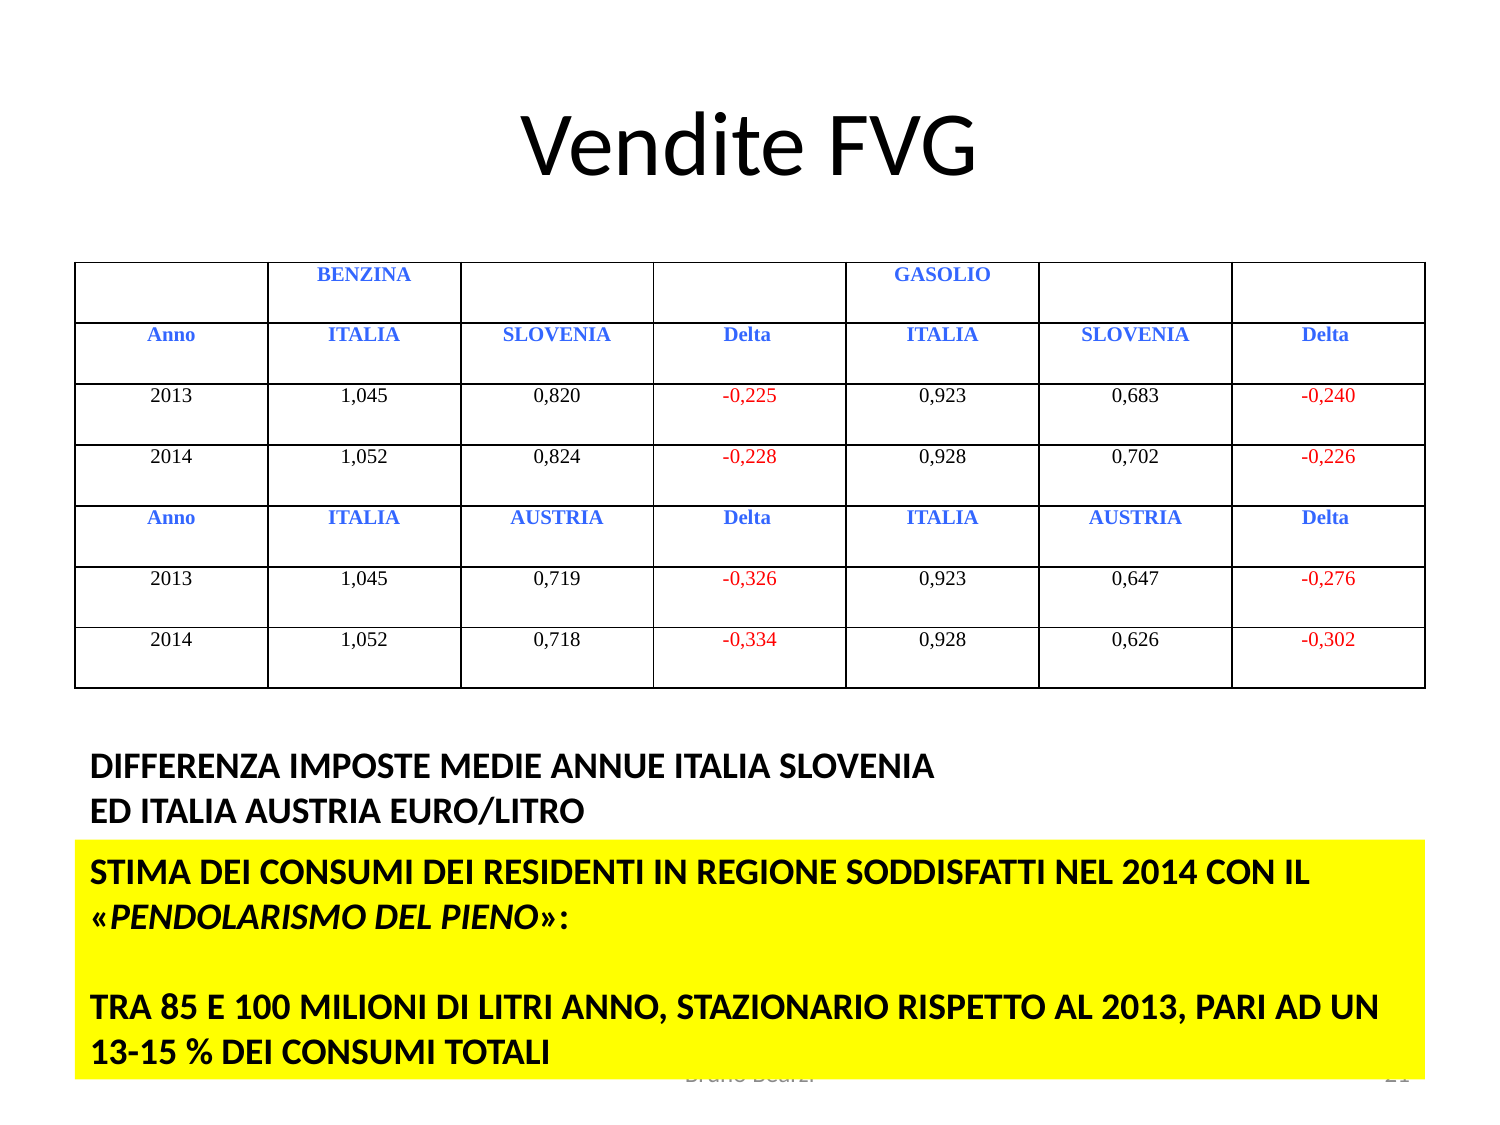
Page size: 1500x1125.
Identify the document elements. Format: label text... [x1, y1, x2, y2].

table_header [1040, 263, 1231, 322]
table_cell 0,718 [462, 628, 653, 687]
table_cell 1,045 [269, 568, 460, 627]
table_header [76, 263, 267, 322]
table_cell SLOVENIA [1040, 324, 1231, 383]
table_cell 0,824 [462, 446, 653, 505]
table_cell 2014 [76, 446, 267, 505]
table_cell 0,923 [847, 568, 1038, 627]
footer Bruno Bearzi [512, 1042, 988, 1103]
text_box DIFFERENZA IMPOSTE MEDIE ANNUE ITALIA SLOVENIA ED ITALIA AUSTRIA EURO/LITRO [74, 733, 1425, 839]
table_cell Delta [1233, 324, 1424, 383]
table_header [462, 263, 653, 322]
table_cell Anno [76, 324, 267, 383]
table_cell Anno [76, 507, 267, 566]
table_cell 0,647 [1040, 568, 1231, 627]
table_cell ITALIA [847, 507, 1038, 566]
table_cell AUSTRIA [462, 507, 653, 566]
table_cell SLOVENIA [462, 324, 653, 383]
table_header GASOLIO [847, 263, 1038, 322]
table_cell -0,326 [654, 568, 845, 627]
table_cell 0,923 [847, 385, 1038, 444]
table_cell 0,683 [1040, 385, 1231, 444]
title Vendite FVG [75, 45, 1425, 233]
table_cell -0,240 [1233, 385, 1424, 444]
table_cell -0,276 [1233, 568, 1424, 627]
table_cell ITALIA [847, 324, 1038, 383]
table_cell AUSTRIA [1040, 507, 1231, 566]
table_cell ITALIA [269, 507, 460, 566]
table_cell 2013 [76, 385, 267, 444]
table_cell Delta [654, 324, 845, 383]
table_cell ITALIA [269, 324, 460, 383]
table_cell 2014 [76, 628, 267, 687]
slide_number 21 [1074, 1042, 1425, 1103]
text_box STIMA DEI CONSUMI DEI RESIDENTI IN REGIONE SODDISFATTI NEL 2014 CON IL «PENDOLARISMO DEL PIENO»: TRA 85 E 100 MILIONI DI LITRI ANNO, STAZIONARIO RISPETTO AL 2013, PARI AD UN 13-15 % DEI CONSUMI TOTALI [74, 839, 1425, 1080]
table_cell 2013 [76, 568, 267, 627]
table_cell 1,052 [269, 446, 460, 505]
table_header BENZINA [269, 263, 460, 322]
table_cell 0,719 [462, 568, 653, 627]
table_cell -0,228 [654, 446, 845, 505]
table_header [654, 263, 845, 322]
table_cell 0,702 [1040, 446, 1231, 505]
table_cell 0,626 [1040, 628, 1231, 687]
table_cell 1,045 [269, 385, 460, 444]
table_cell 1,052 [269, 628, 460, 687]
table_cell -0,302 [1233, 628, 1424, 687]
table_cell -0,334 [654, 628, 845, 687]
table_cell Delta [654, 507, 845, 566]
table_cell 0,928 [847, 446, 1038, 505]
table_cell -0,225 [654, 385, 845, 444]
table_cell 0,820 [462, 385, 653, 444]
table_cell 0,928 [847, 628, 1038, 687]
table_header [1233, 263, 1424, 322]
table_cell Delta [1233, 507, 1424, 566]
table_cell -0,226 [1233, 446, 1424, 505]
